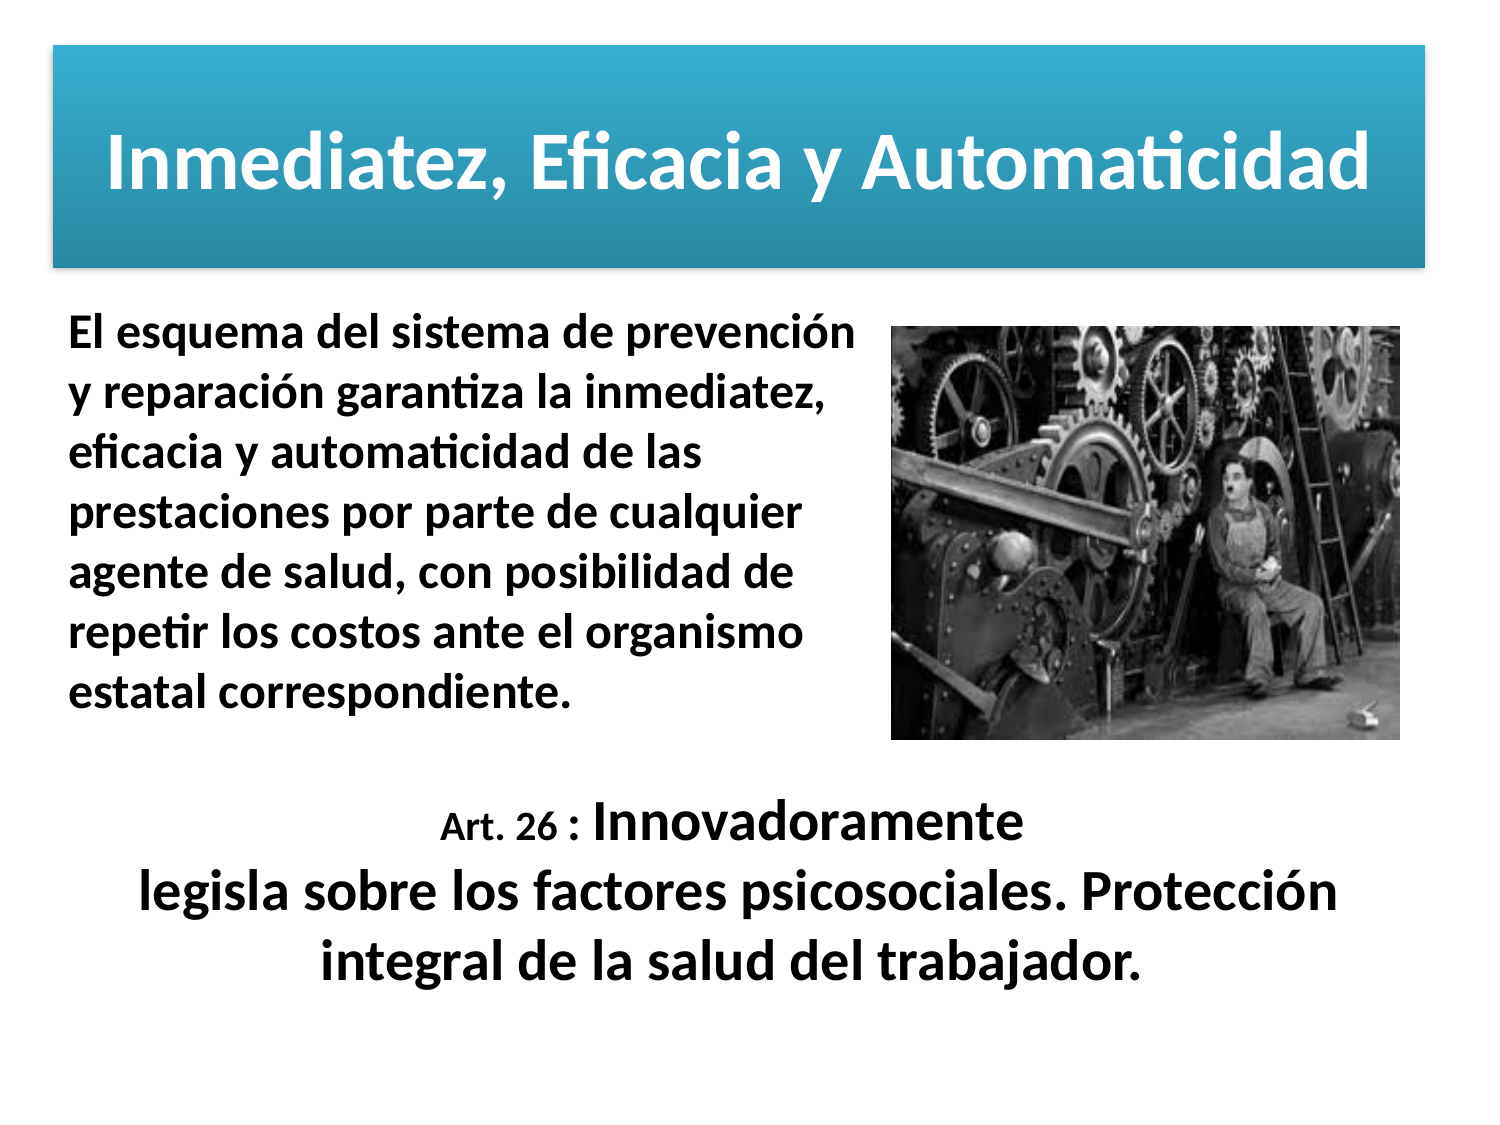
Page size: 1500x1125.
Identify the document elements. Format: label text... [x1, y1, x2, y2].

picture [891, 326, 1400, 740]
text_box Art. 26 : Innovadoramente legisla sobre los factores psicosociales. Protección integral de la salud del trabajador. [77, 775, 1400, 1000]
title Inmediatez, Eficacia y Automaticidad [53, 45, 1425, 268]
list El esquema del sistema de prevención y reparación garantiza la inmediatez, eficacia y automaticidad de las prestaciones por parte de cualquier agente de salud, con posibilidad de repetir los costos ante el organismo estatal correspondiente. [53, 290, 892, 716]
